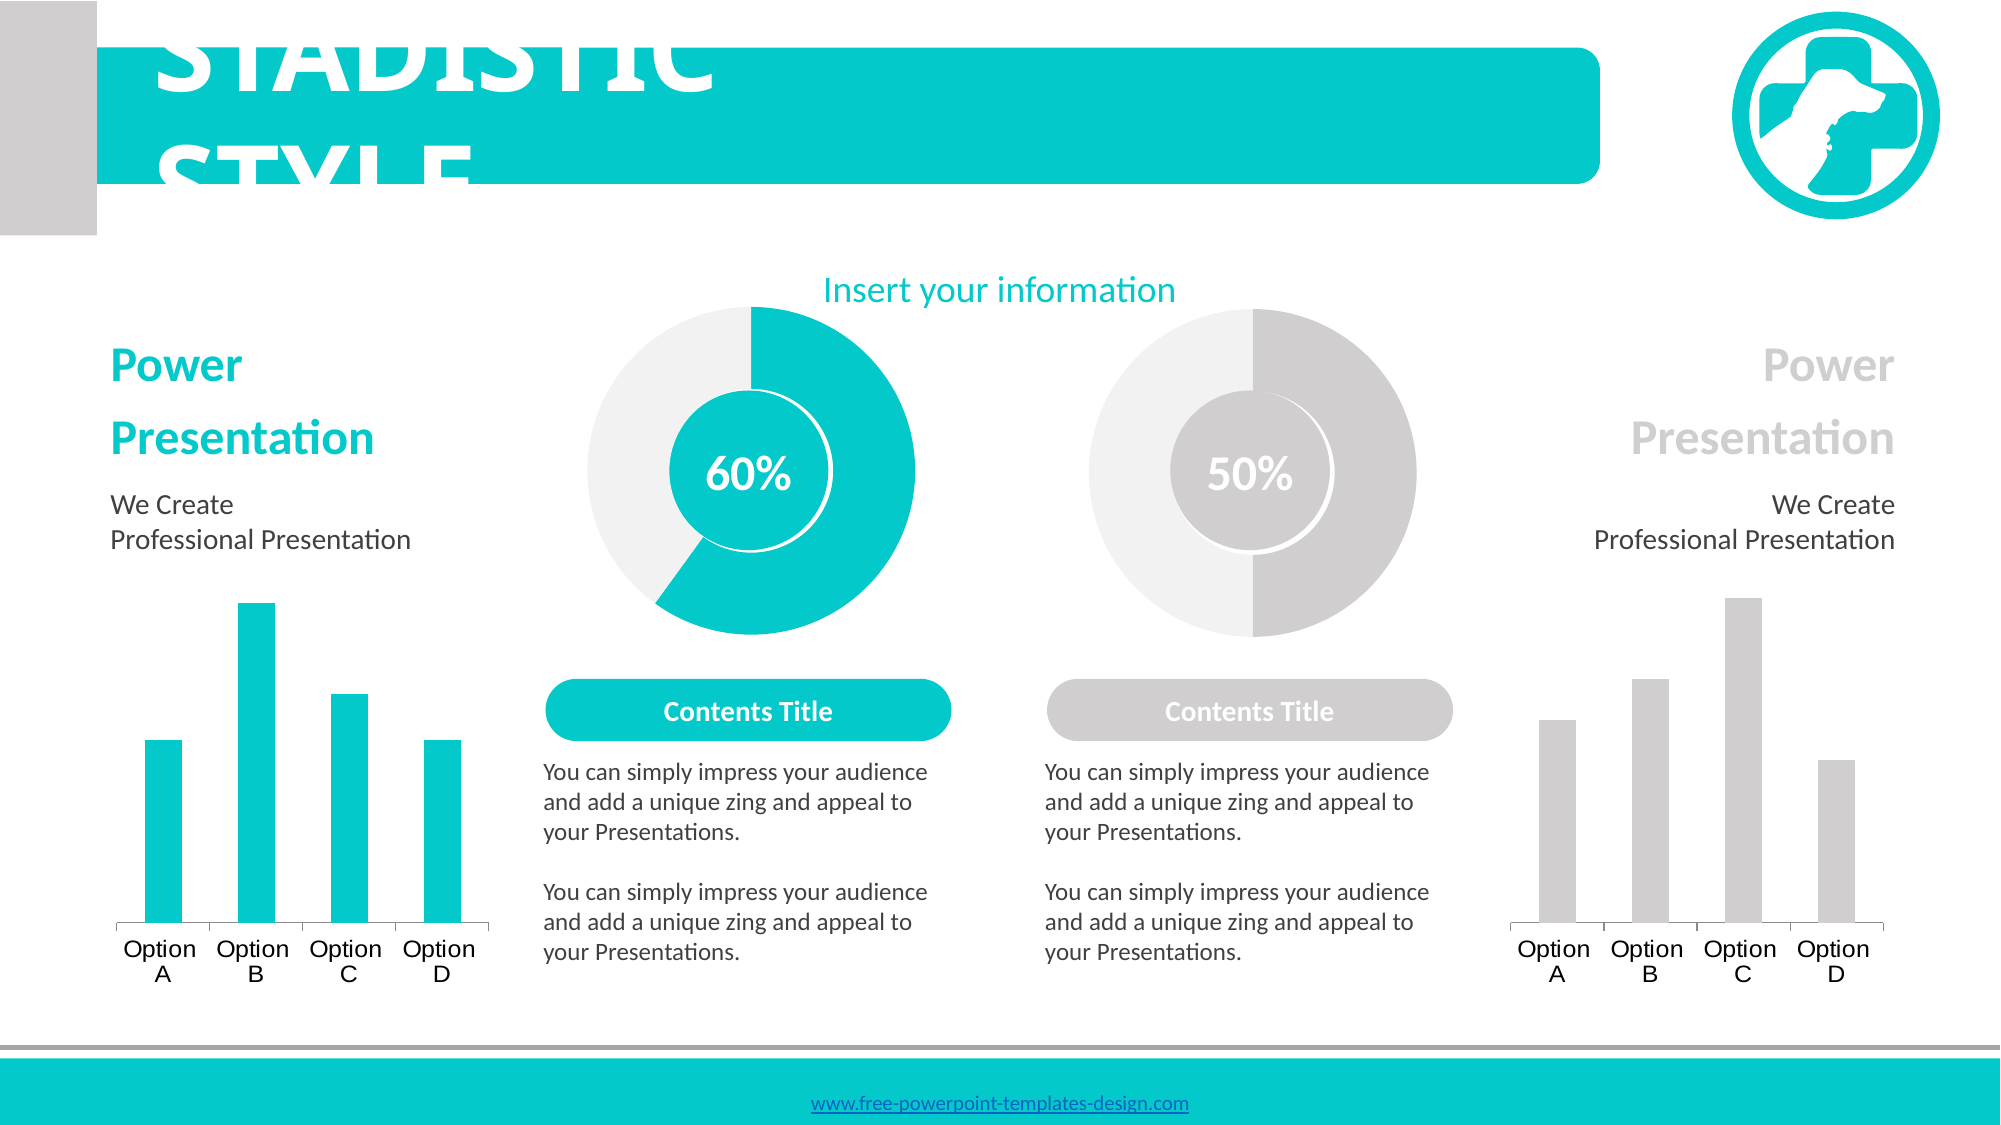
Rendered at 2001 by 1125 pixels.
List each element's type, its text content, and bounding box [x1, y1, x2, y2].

chart [1479, 553, 1902, 988]
chart [1069, 300, 1431, 641]
chart [85, 553, 507, 988]
chart [568, 300, 930, 641]
text_box Insert your information [552, 257, 1448, 318]
text_box www.free-powerpoint-templates-design.com [0, 1082, 2000, 1123]
text_box STADISTIC STYLE [138, 0, 1075, 256]
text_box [1030, 678, 1471, 976]
text_box We Create Professional Presentation [1517, 485, 1902, 553]
text_box Power Presentation [98, 318, 483, 465]
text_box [528, 678, 969, 976]
text_box Power Presentation [1517, 318, 1902, 465]
text_box We Create Professional Presentation [98, 485, 483, 553]
